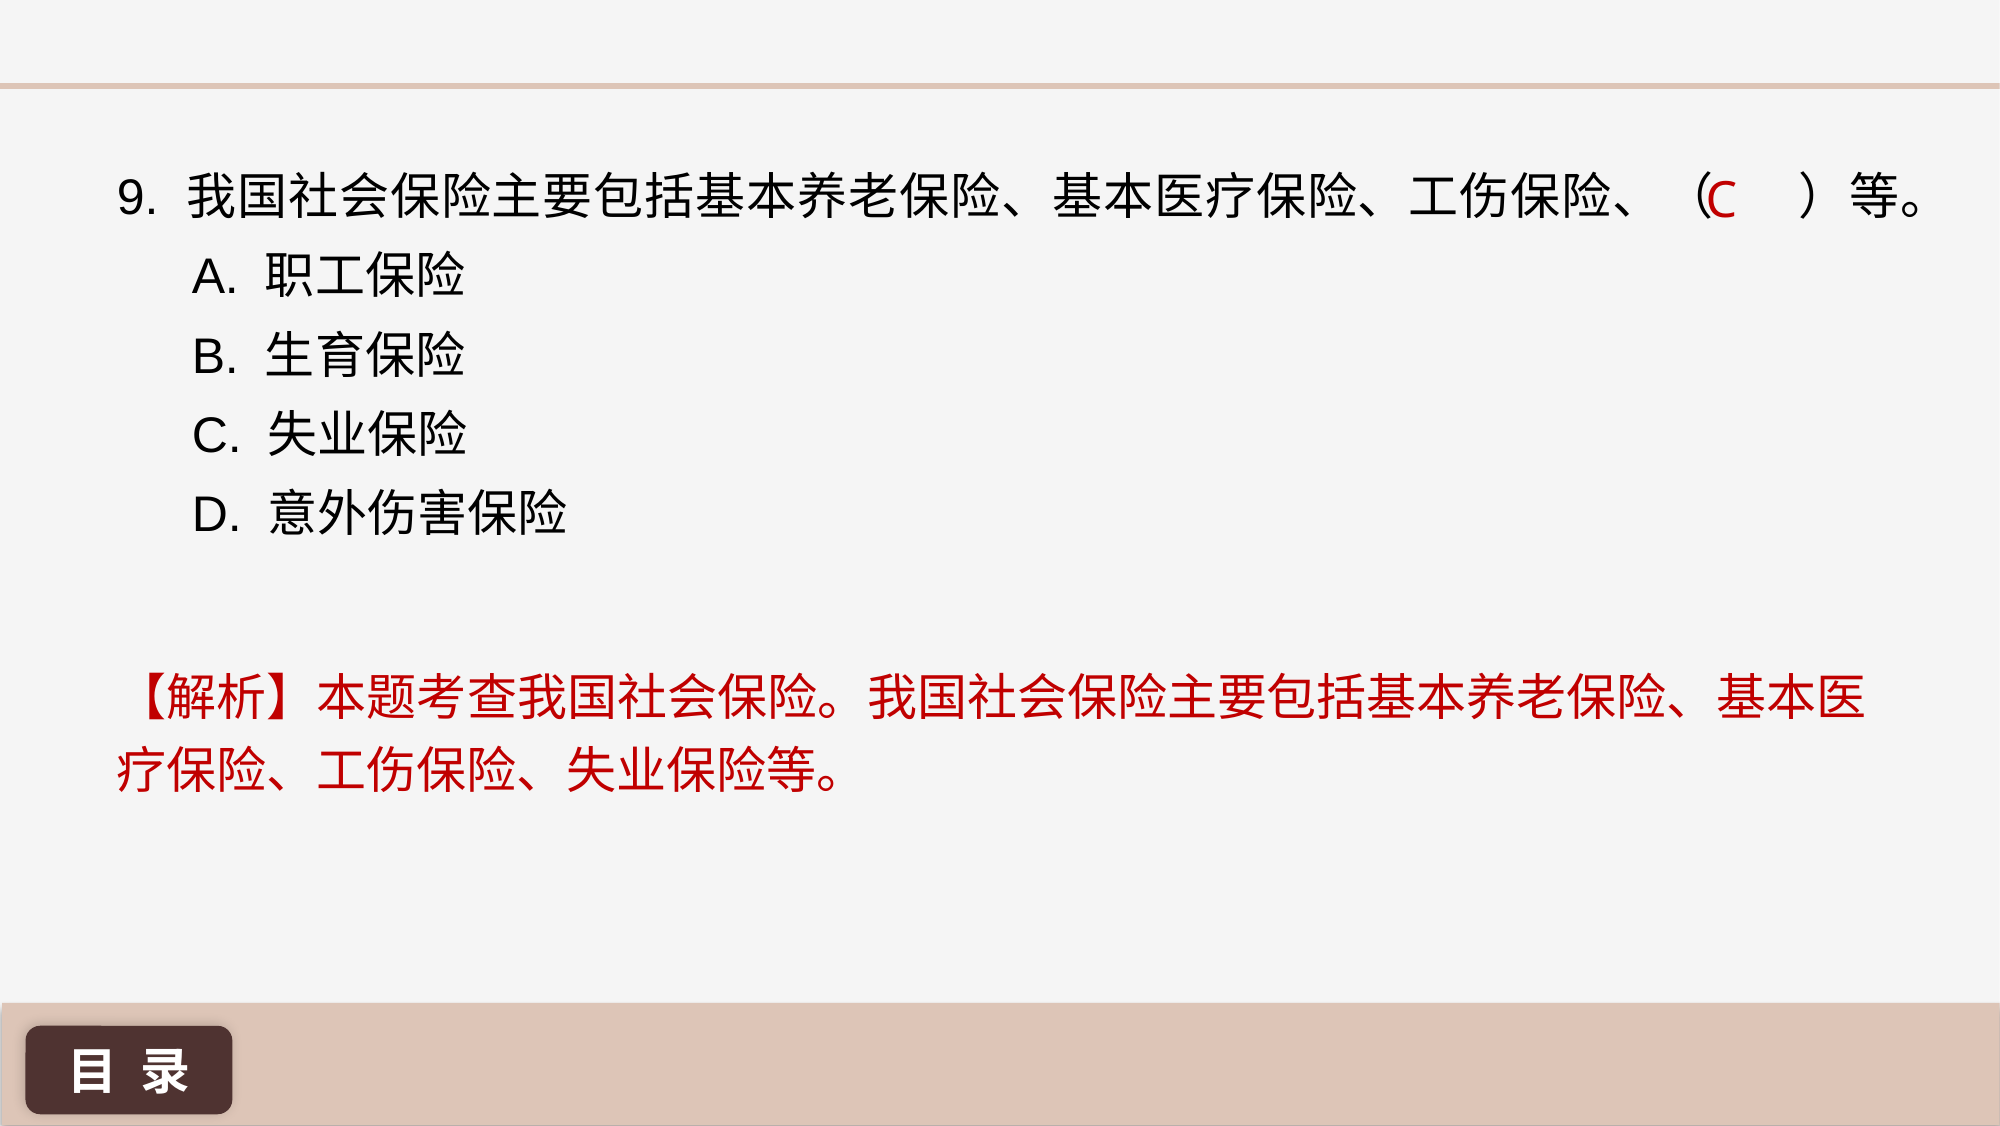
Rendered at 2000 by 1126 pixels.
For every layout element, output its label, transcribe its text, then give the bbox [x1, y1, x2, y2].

text_box 9. 我国社会保险主要包括基本养老保险、基本医疗保险、工伤保险、（ ）等。 A. 职工保险 B. 生育保险 C. 失业保险 D. 意外伤害保险 [102, 138, 1916, 549]
text_box 【解析】本题考查我国社会保险。我国社会保险主要包括基本养老保险、基本医疗保险、工伤保险、失业保险等。 [102, 645, 1890, 898]
text_box C [1645, 136, 1797, 219]
